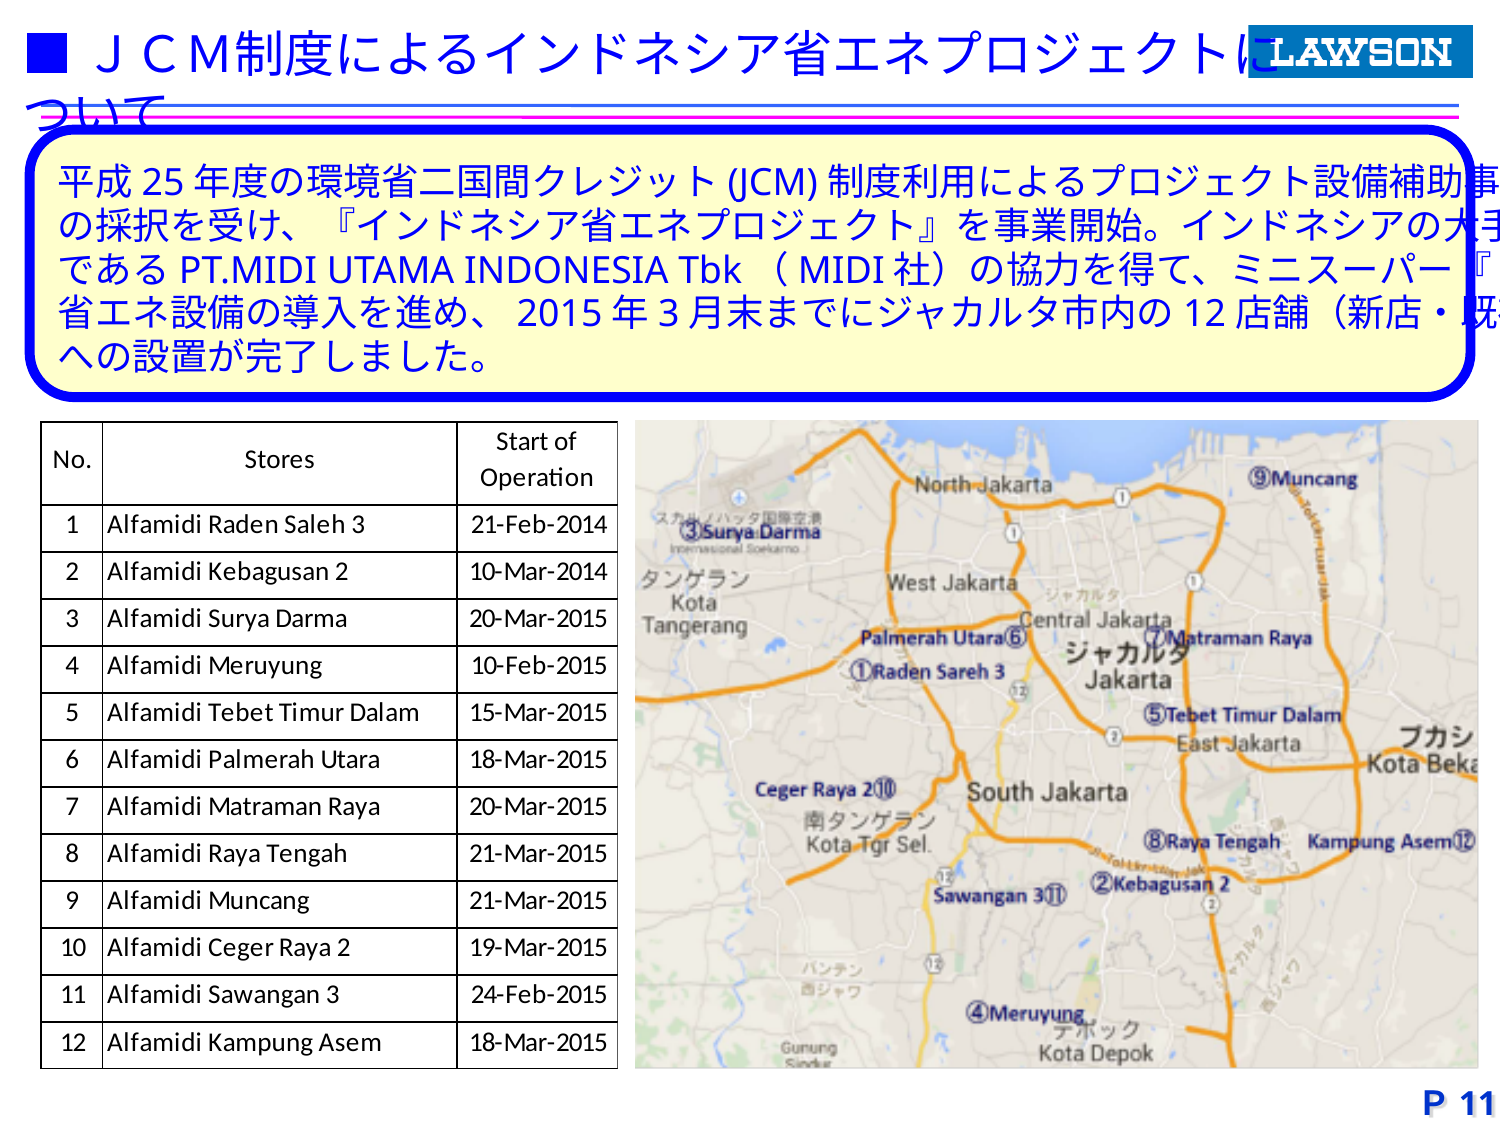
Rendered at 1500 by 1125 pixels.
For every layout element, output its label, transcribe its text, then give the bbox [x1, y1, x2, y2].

picture [39, 420, 620, 1071]
text_box 平成25年度の環境省二国間クレジット(JCM)制度利用によるプロジェクト設備補助事業 の採択を受け、『インドネシア省エネプロジェクト』を事業開始。インドネシアの大手小売企業 であるPT.MIDI UTAMA INDONESIA Tbk（MIDI社）の協力を得て、ミニスーパー『Alfamidi』に、 省エネ設備の導入を進め、2015年3月末までにジャカルタ市内の12店舗（新店・既存店） への設置が完了しました。 [29, 129, 1471, 398]
text_box Ｐ11 [1357, 1077, 1500, 1125]
picture [635, 420, 1483, 1071]
text_box ■ＪＣＭ制度によるインドネシア省エネプロジェクトについて [7, 14, 1307, 150]
